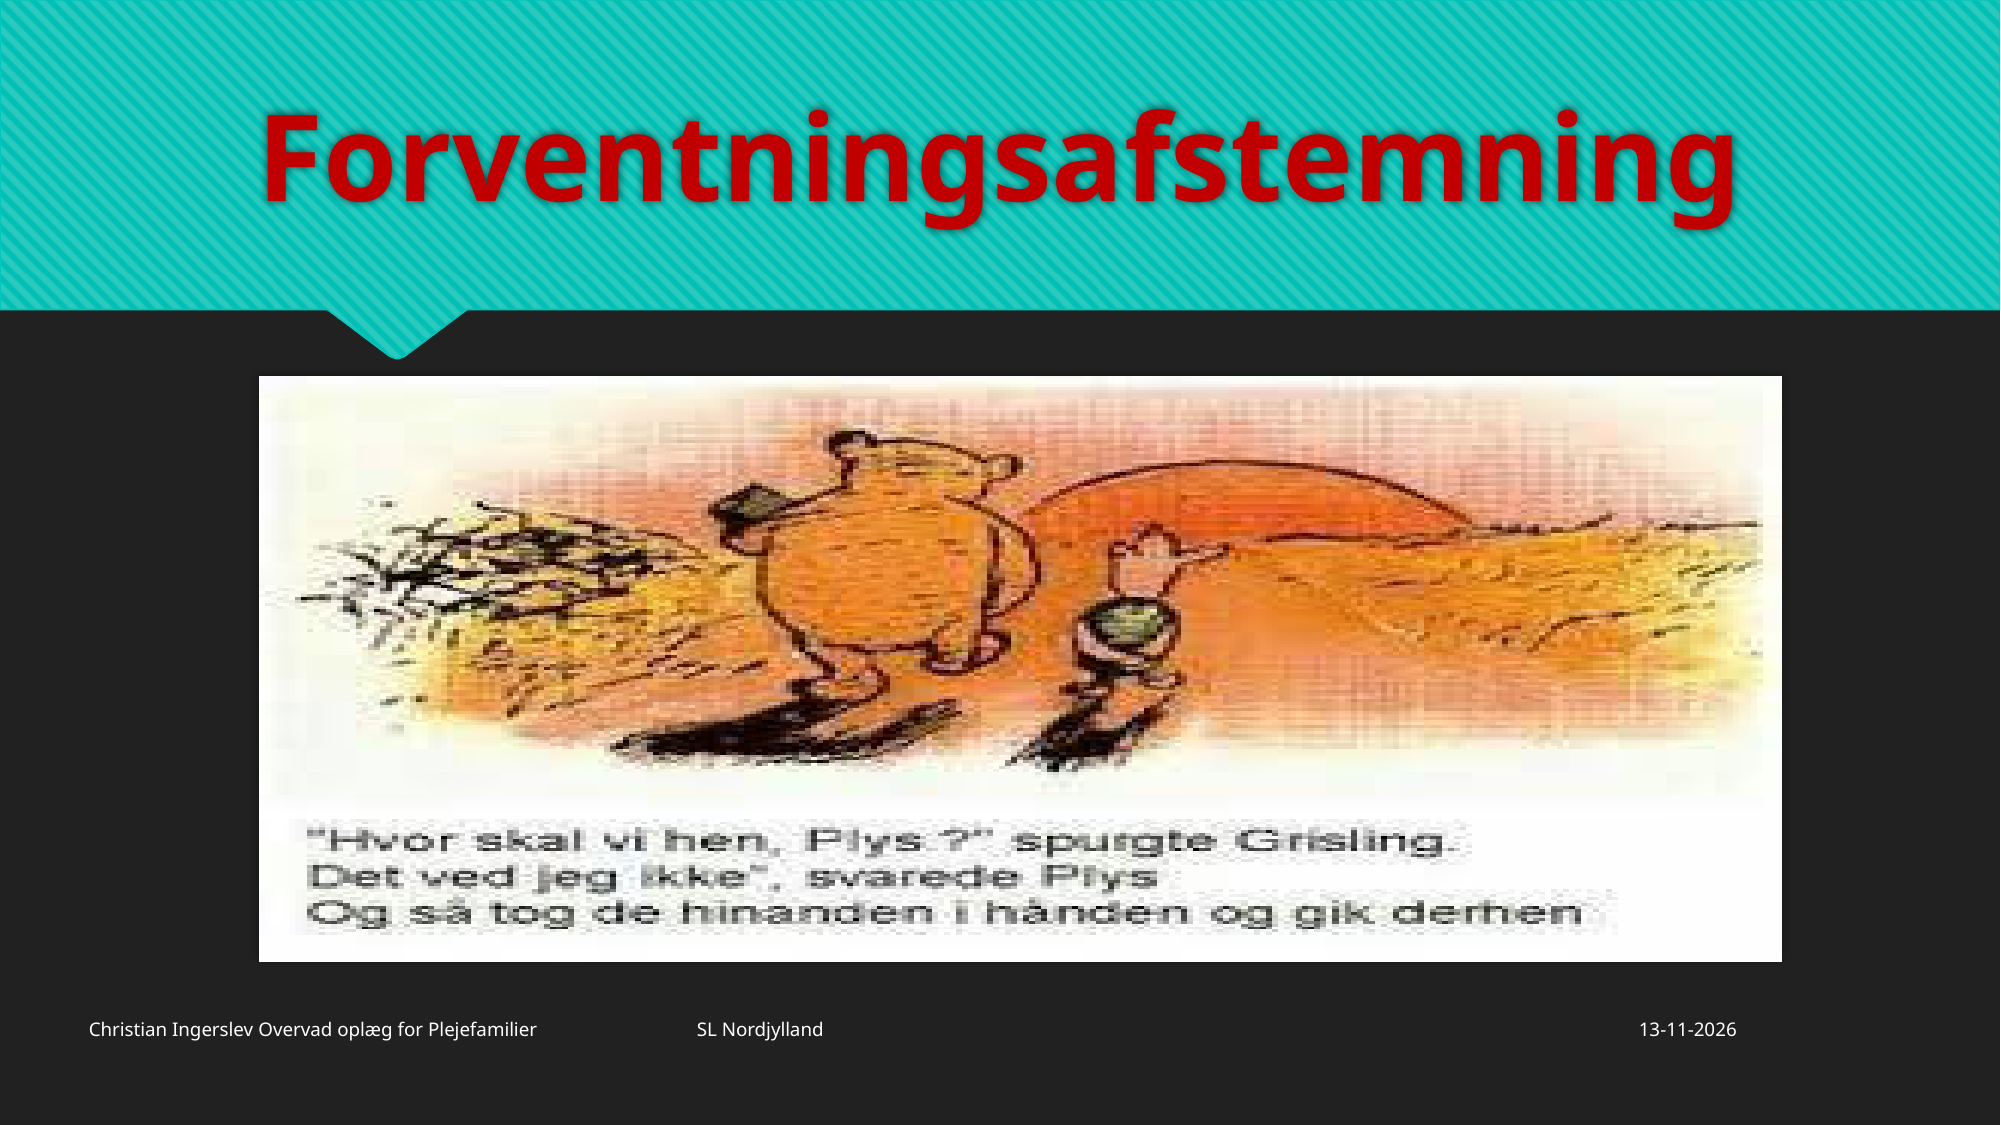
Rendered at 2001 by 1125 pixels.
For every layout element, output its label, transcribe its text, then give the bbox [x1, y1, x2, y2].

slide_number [1531, 991, 1752, 1051]
footer Christian Ingerslev Overvad oplæg for Plejefamilier SL Nordjylland [74, 991, 1493, 1051]
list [259, 376, 1782, 962]
title Forventningsafstemning [132, 73, 1868, 233]
